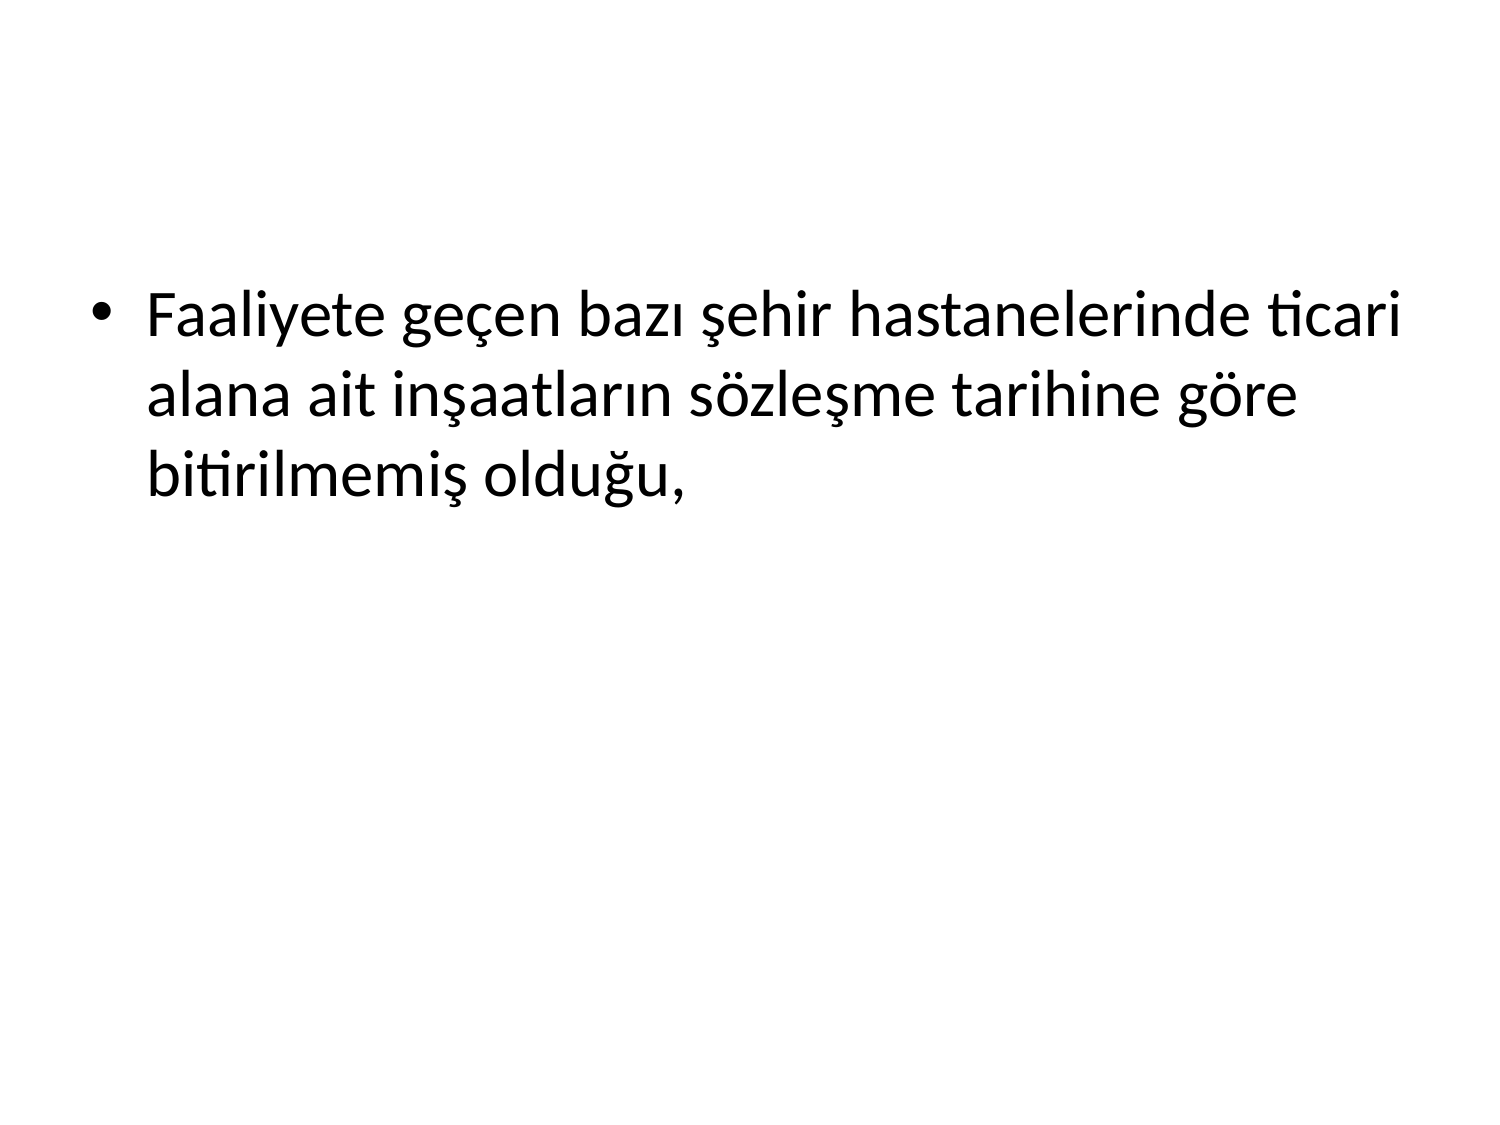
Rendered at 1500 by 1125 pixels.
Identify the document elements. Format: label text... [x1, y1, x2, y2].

list Faaliyete geçen bazı şehir hastanelerinde ticari alana ait inşaatların sözleşme tarihine göre bitirilmemiş olduğu, [75, 262, 1425, 1005]
